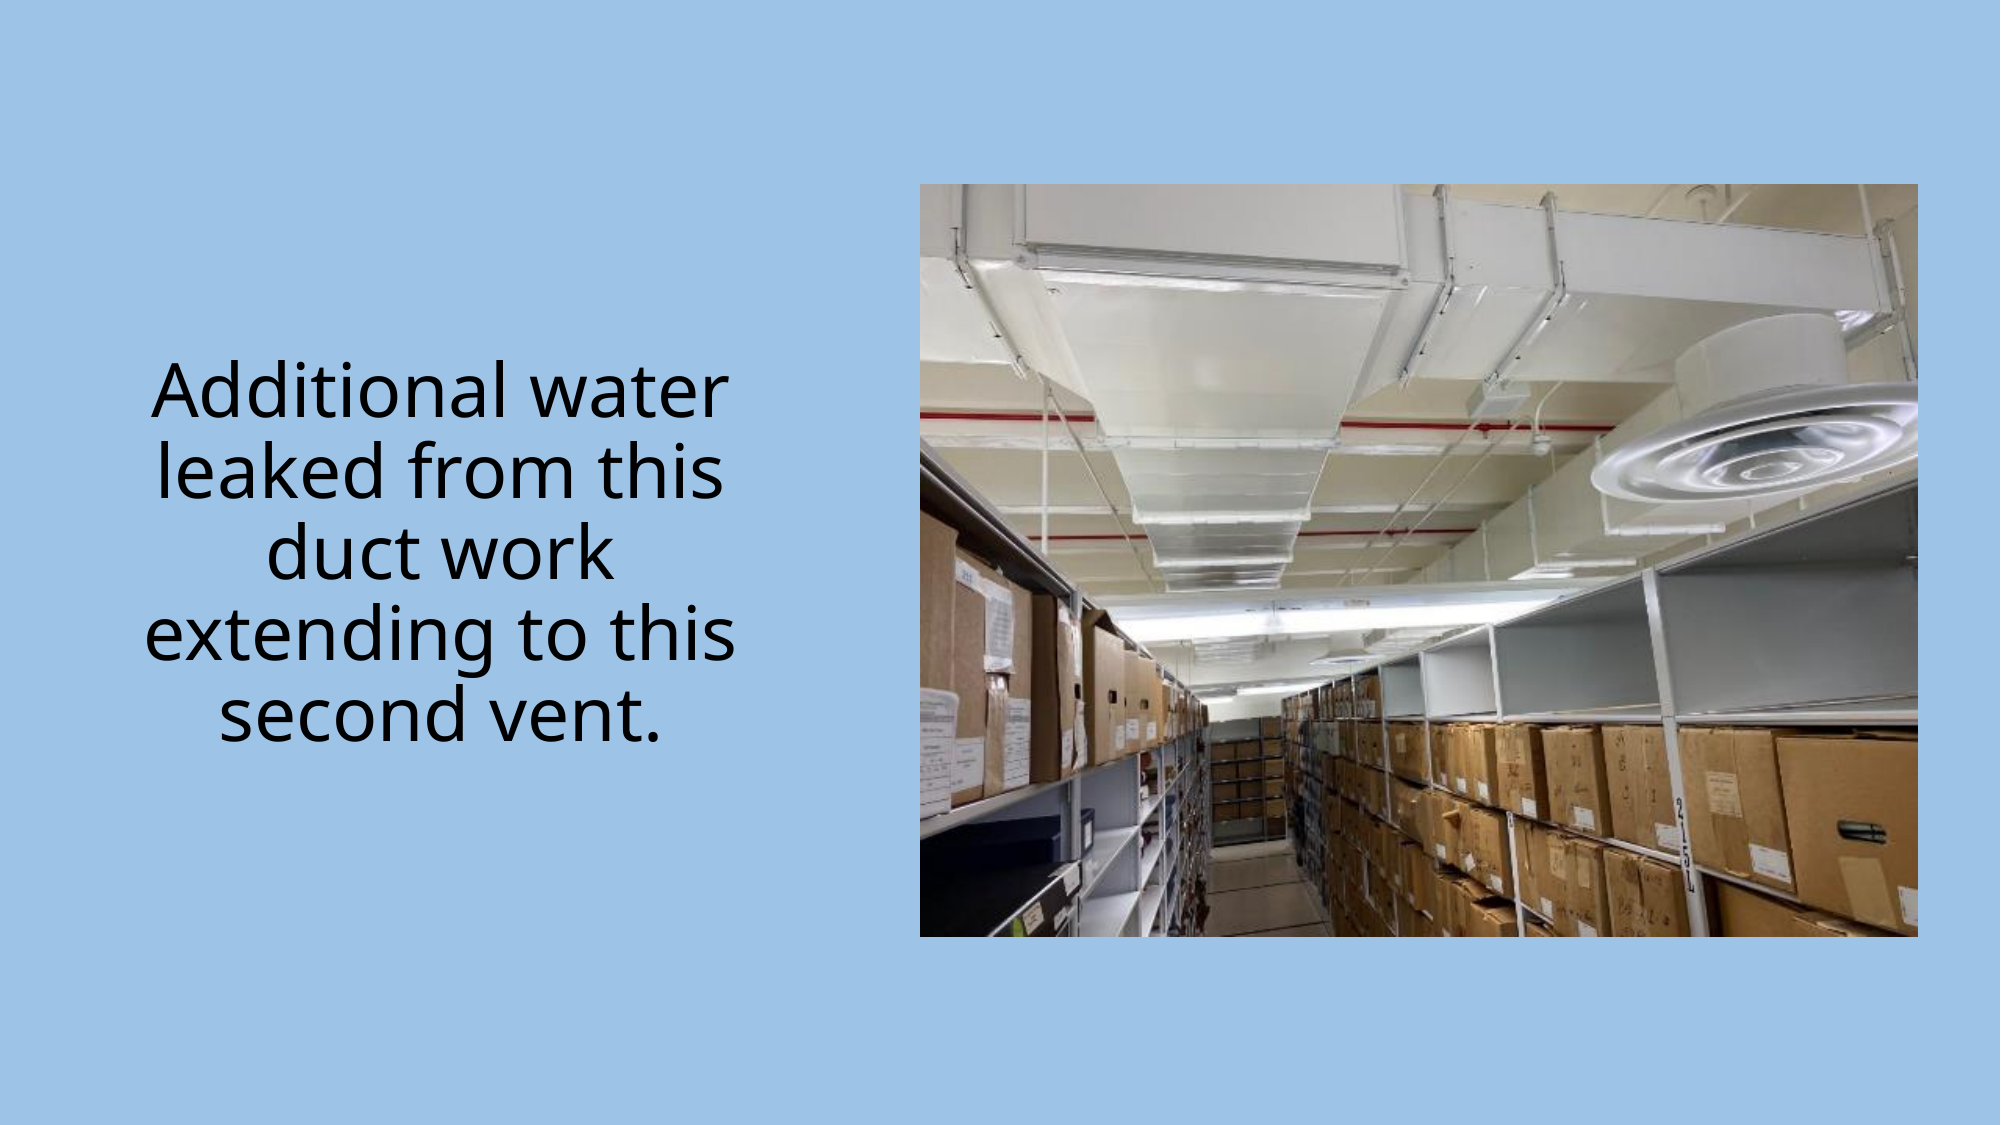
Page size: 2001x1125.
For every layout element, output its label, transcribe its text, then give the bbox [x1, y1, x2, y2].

picture [920, 184, 1918, 937]
title Additional water leaked from this duct work extending to this second vent. [102, 184, 780, 937]
